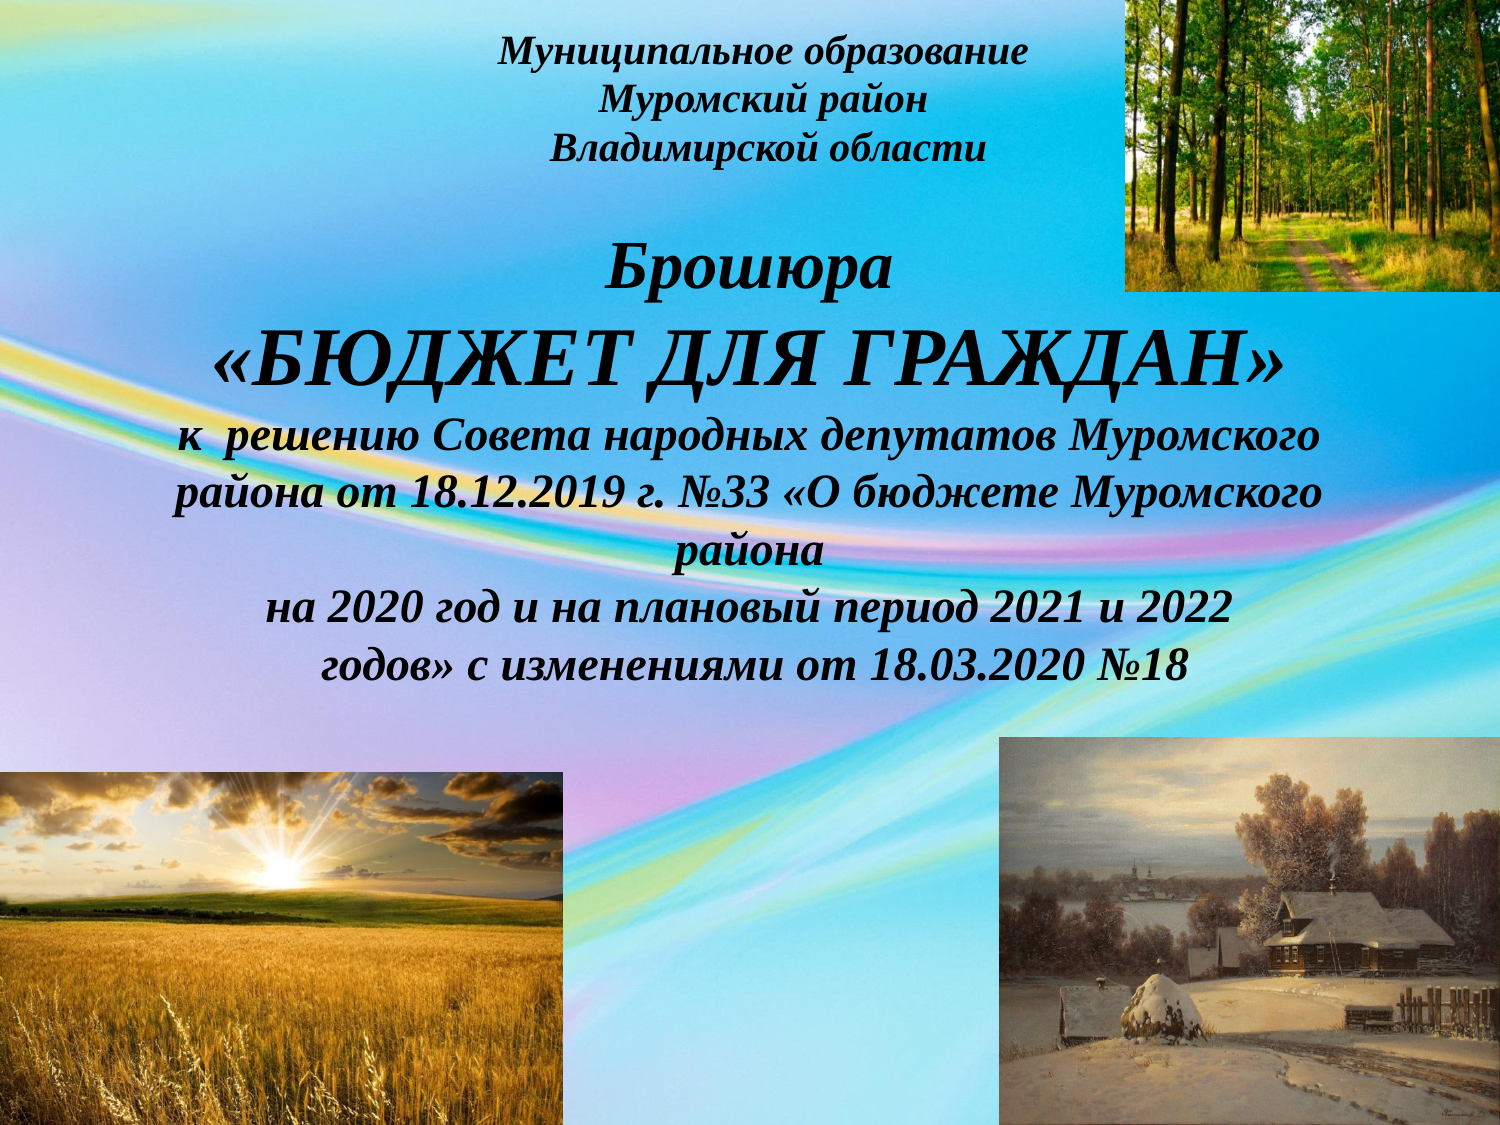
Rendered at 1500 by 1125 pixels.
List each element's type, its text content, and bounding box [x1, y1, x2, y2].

picture [0, 0, 1500, 1125]
title Брошюра «БЮДЖЕТ ДЛЯ ГРАЖДАН» к решению Совета народных депутатов Муромского района от 18.12.2019 г. №33 «О бюджете Муромского района на 2020 год и на плановый период 2021 и 2022 годов» с изменениями от 18.03.2020 №18 [112, 212, 1388, 766]
picture [1090, 205, 1100, 212]
subtitle Муниципальное образование Муромский район Владимирской области [450, 24, 1088, 213]
